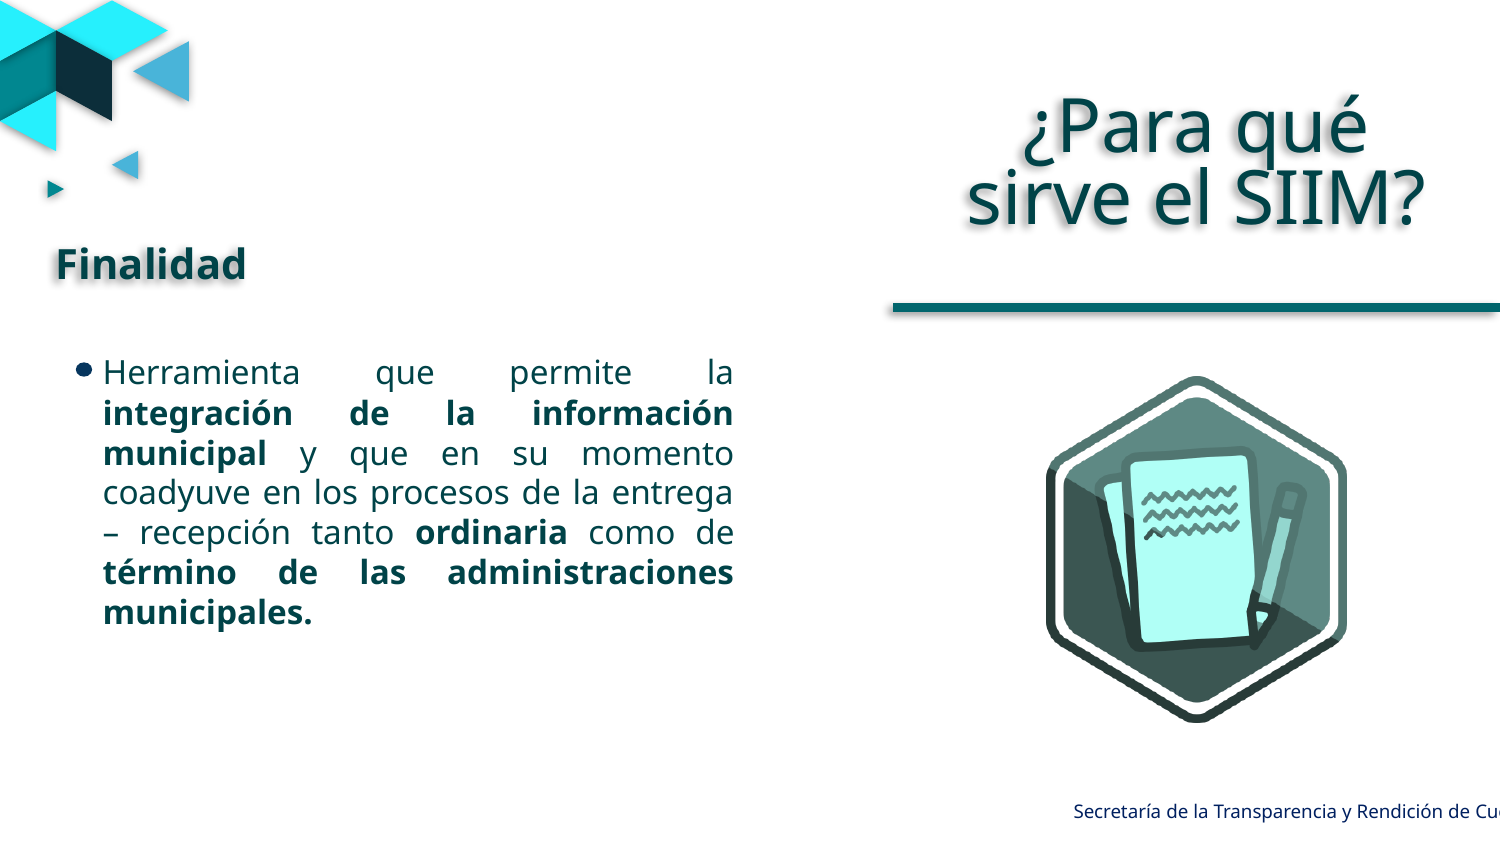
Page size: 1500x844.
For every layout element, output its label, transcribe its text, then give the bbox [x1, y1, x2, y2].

text_box Secretaría de la Transparencia y Rendición de Cuentas [1058, 792, 1500, 830]
title ¿Para qué sirve el SIIM? [924, 51, 1470, 282]
picture [1046, 376, 1348, 724]
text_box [0, 0, 190, 198]
text_box Finalidad [0, 240, 315, 296]
subtitle Herramienta que permite la integración de la información municipal y que en su momento coadyuve en los procesos de la entrega – recepción tanto ordinaria como de término de las administraciones municipales. [87, 336, 750, 467]
text_box [73, 360, 95, 379]
